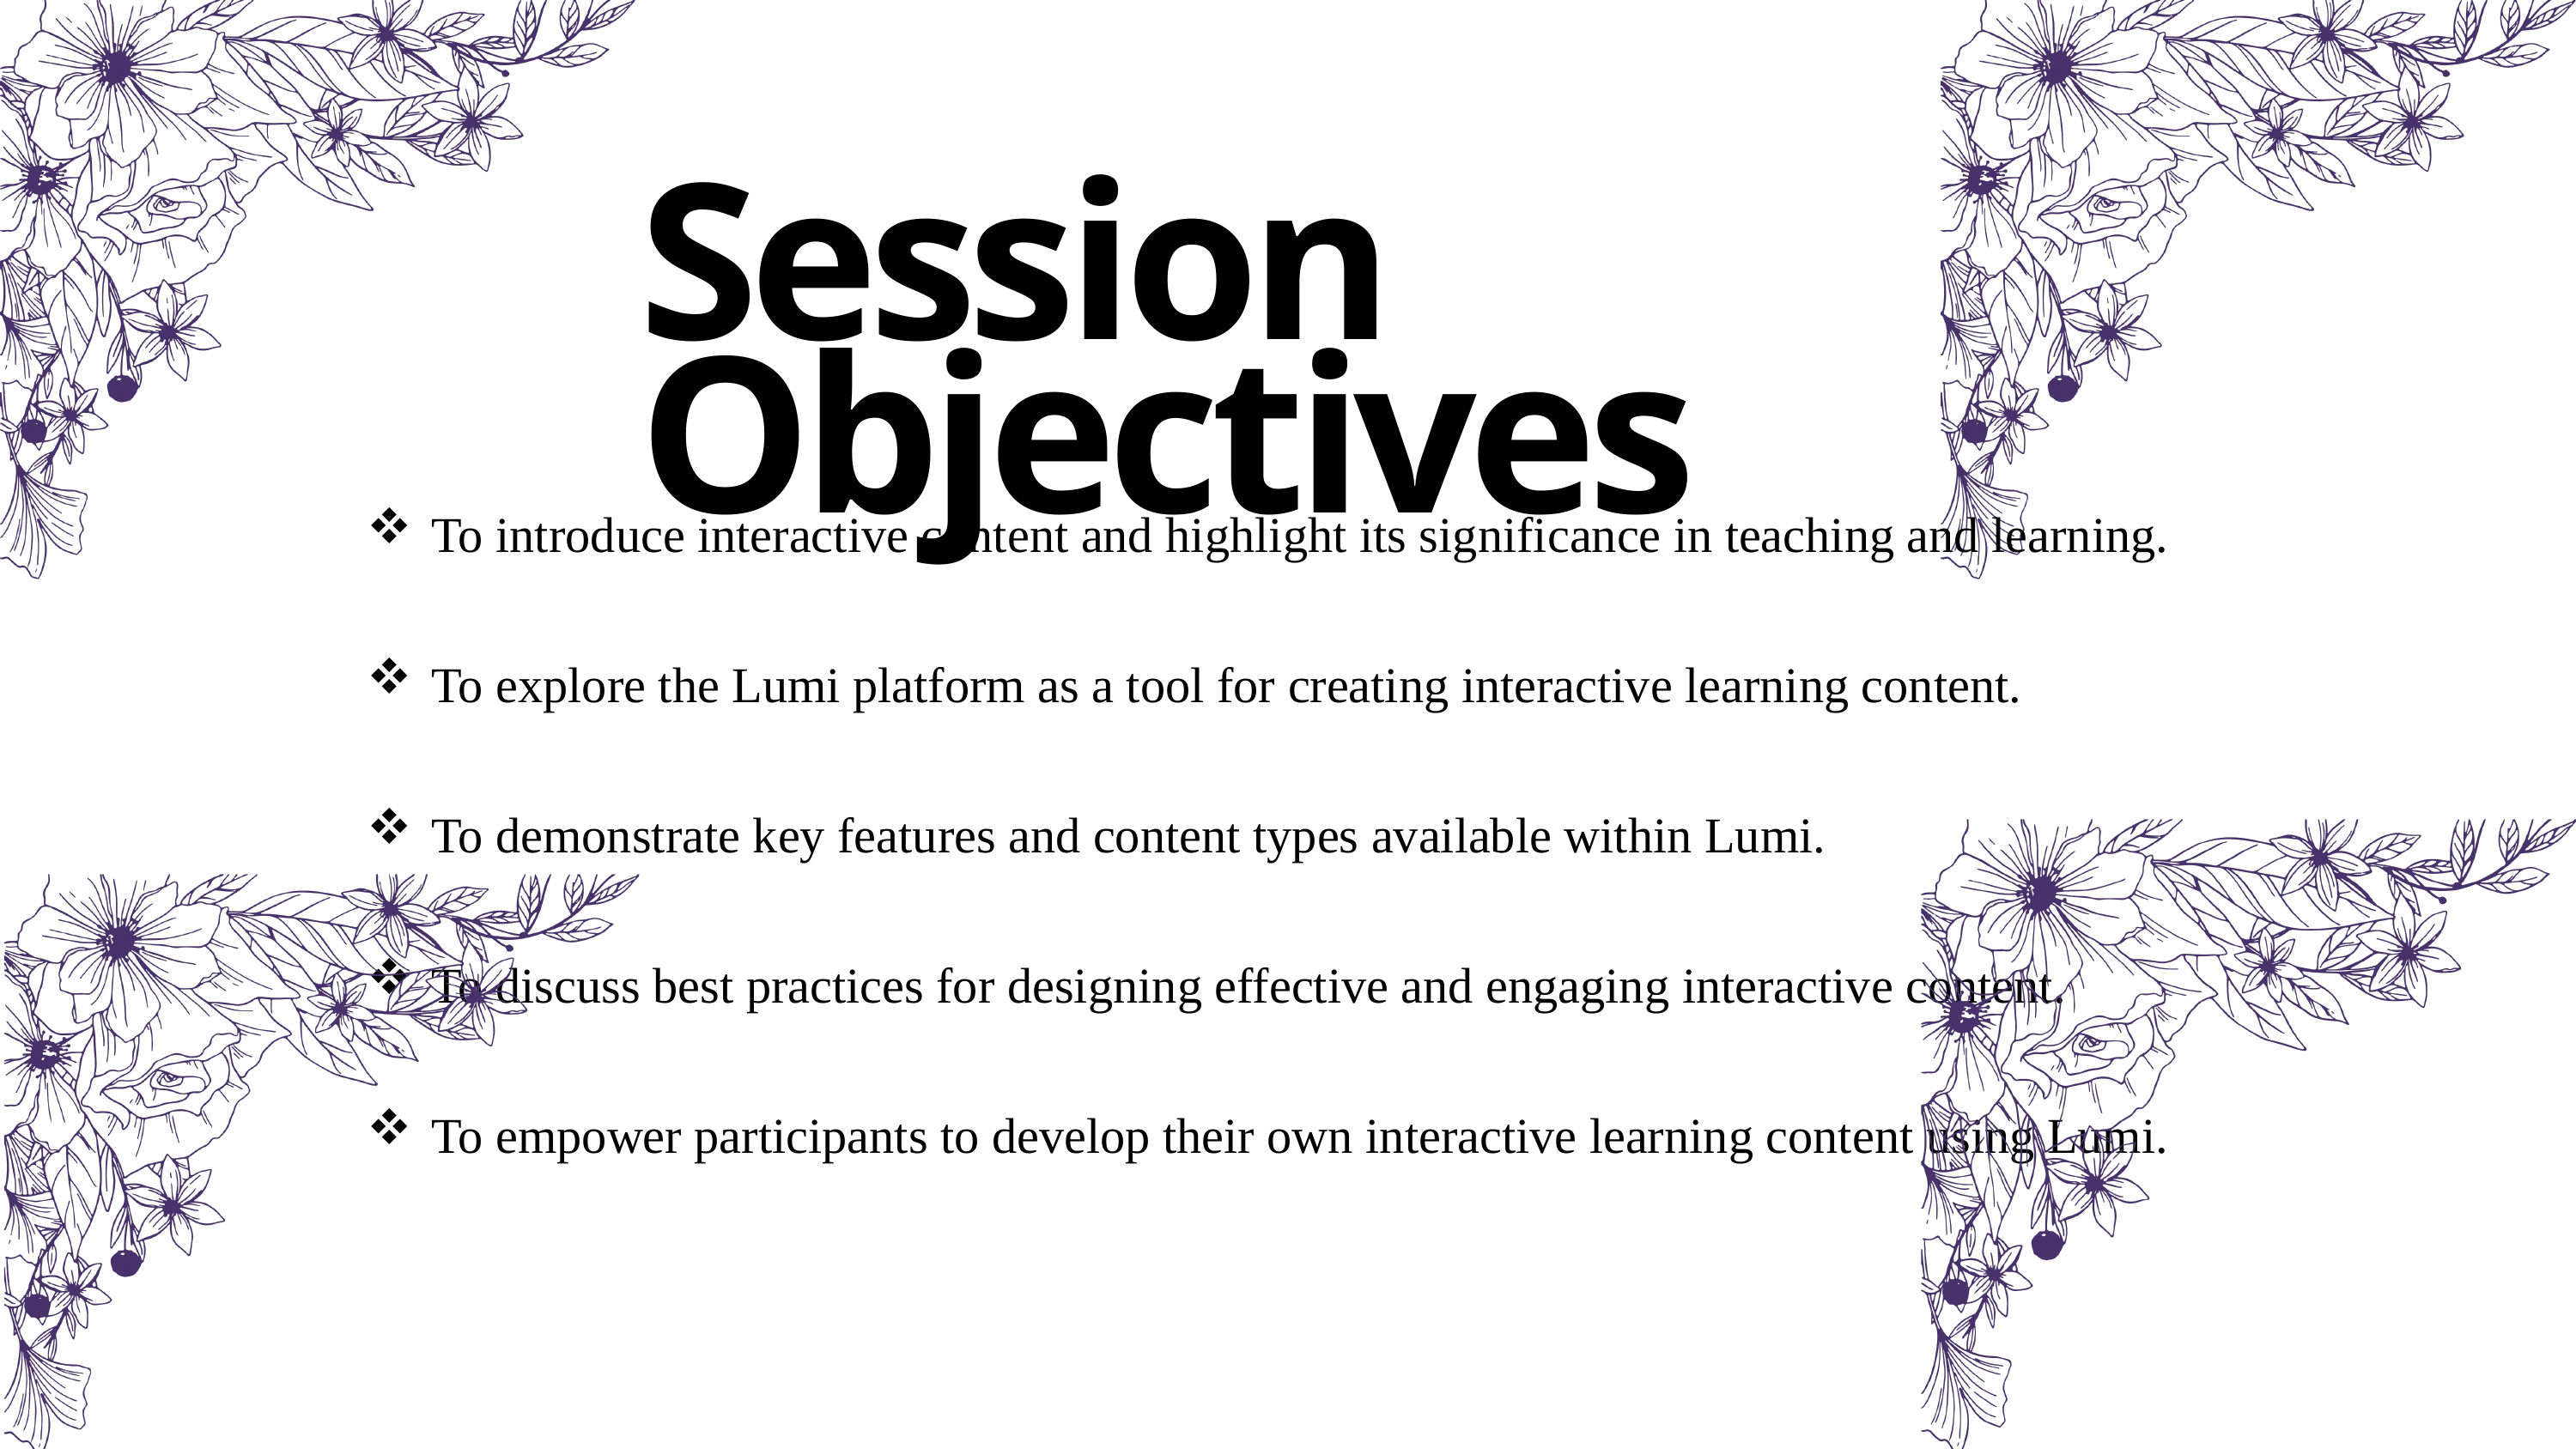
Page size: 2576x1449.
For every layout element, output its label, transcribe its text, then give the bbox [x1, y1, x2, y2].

text_box Session Objectives [639, 209, 1992, 556]
text_box [1941, 0, 2576, 579]
text_box [0, 0, 635, 579]
text_box [3, 874, 640, 1449]
text_box [1921, 819, 2576, 1449]
text_box To introduce interactive content and highlight its significance in teaching and learning. To explore the Lumi platform as a tool for creating interactive learning content. To demonstrate key features and content types available within Lumi. To discuss best practices for designing effective and engaging interactive content. To empower participants to develop their own interactive learning content using Lumi. [354, 405, 2340, 1170]
